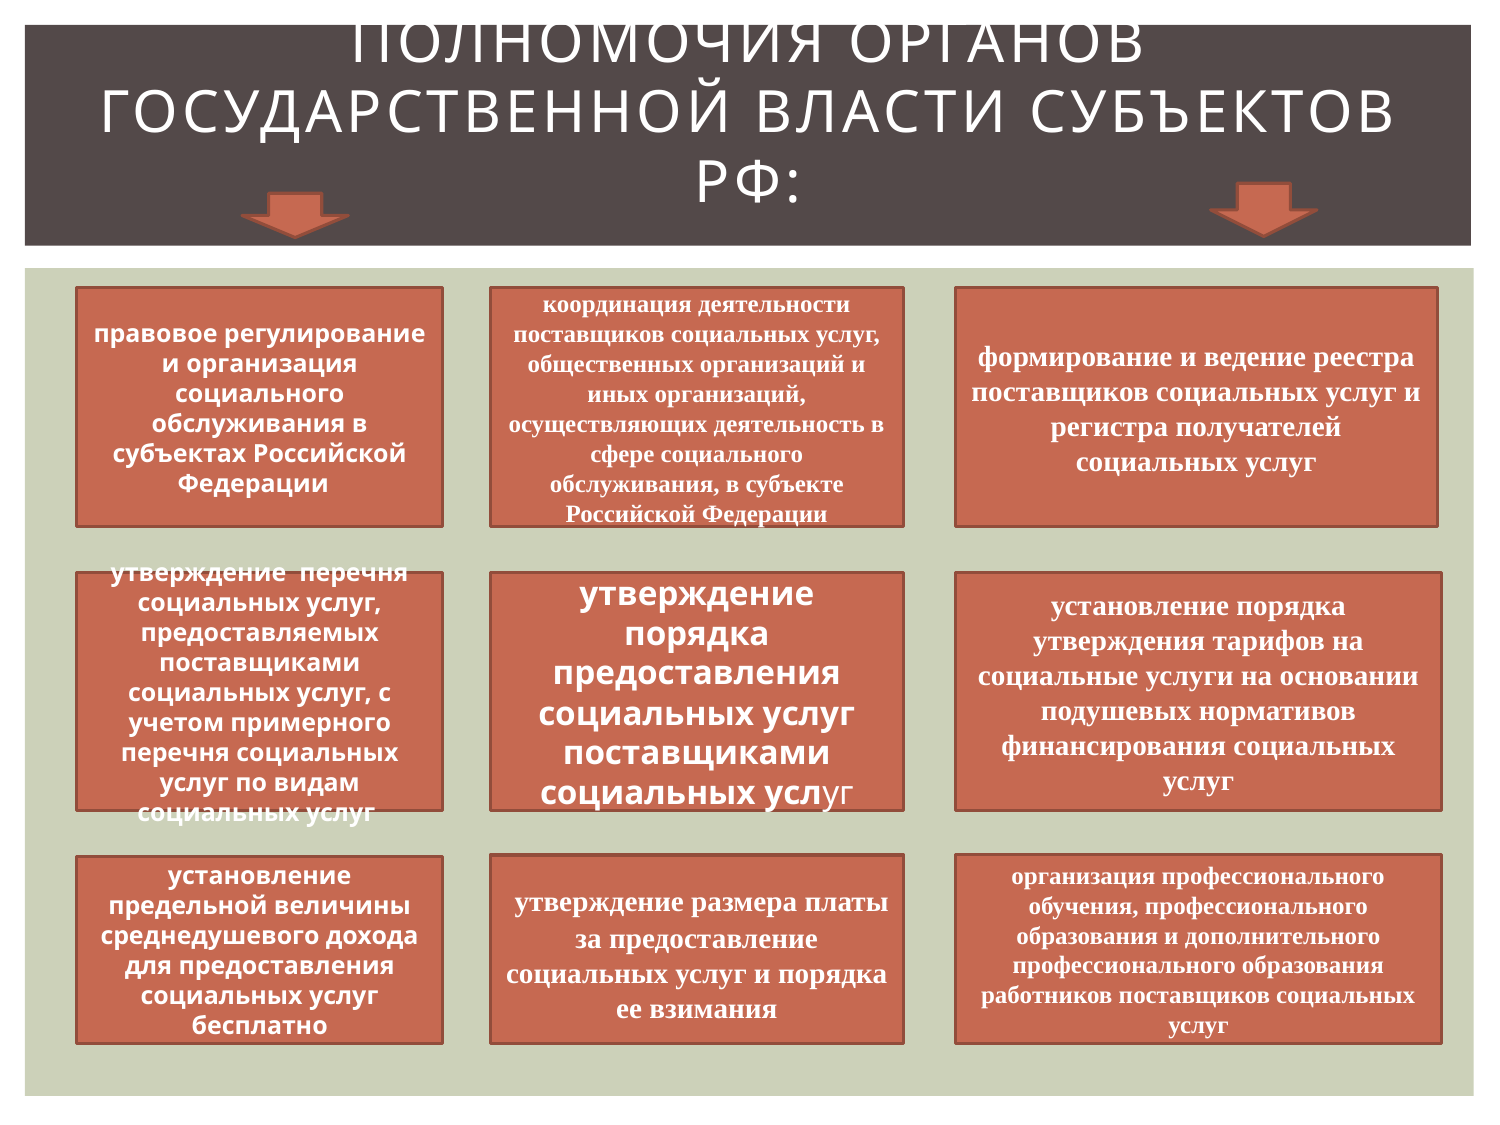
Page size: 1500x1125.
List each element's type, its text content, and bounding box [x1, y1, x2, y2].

text_box установление порядка утверждения тарифов на социальные услуги на основании подушевых нормативов финансирования социальных услуг [954, 571, 1443, 812]
text_box утверждение размера платы за предоставление социальных услуг и порядка ее взимания [489, 853, 905, 1045]
text_box утверждение порядка предоставления социальных услуг поставщиками социальных услуг [489, 571, 905, 812]
text_box [1209, 181, 1319, 238]
text_box координация деятельности поставщиков социальных услуг, общественных организаций и иных организаций, осуществляющих деятельность в сфере социального обслуживания, в субъекте Российской Федерации [489, 286, 905, 528]
text_box утверждение перечня социальных услуг, предоставляемых поставщиками социальных услуг, с учетом примерного перечня социальных услуг по видам социальных услуг [75, 571, 444, 812]
text_box формирование и ведение реестра поставщиков социальных услуг и регистра получателей социальных услуг [954, 286, 1439, 528]
text_box правовое регулирование и организация социального обслуживания в субъектах Российской Федерации [75, 286, 444, 528]
text_box [240, 191, 350, 240]
text_box организация профессионального обучения, профессионального образования и дополнительного профессионального образования работников поставщиков социальных услуг [954, 853, 1443, 1045]
title Полномочия органов государственной власти субъектов РФ: [62, 101, 1438, 197]
text_box установление предельной величины среднедушевого дохода для предоставления социальных услуг бесплатно [75, 855, 444, 1045]
